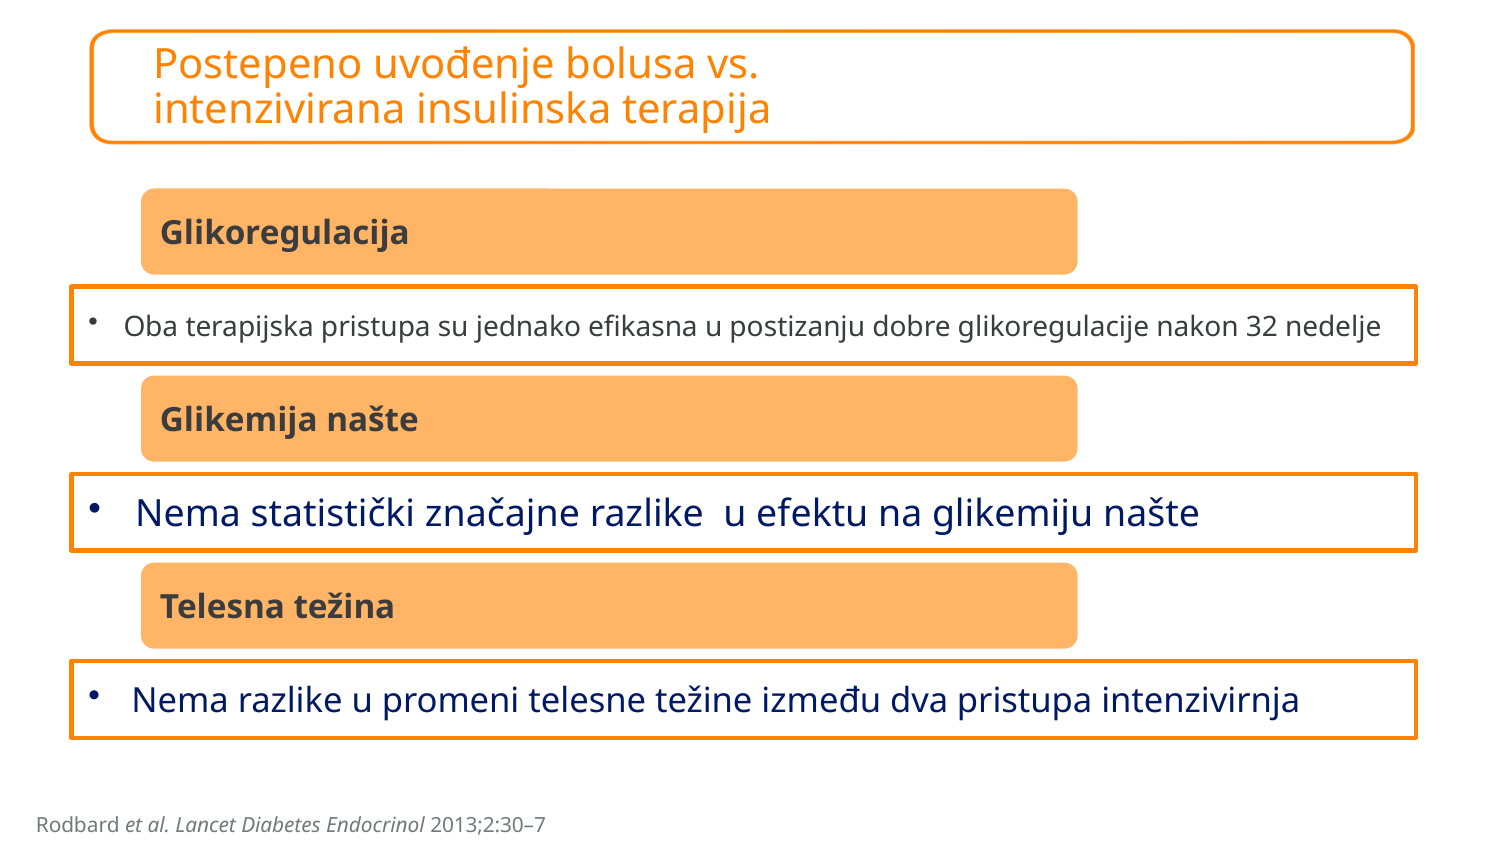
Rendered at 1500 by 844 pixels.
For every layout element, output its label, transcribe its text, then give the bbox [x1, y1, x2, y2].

picture [88, 28, 1415, 145]
text_box Rodbard et al. Lancet Diabetes Endocrinol 2013;2:30–7 [21, 804, 1057, 844]
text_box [71, 176, 1416, 738]
title Postepeno uvođenje bolusa vs. intenzivirana insulinska terapija [138, 42, 1390, 133]
